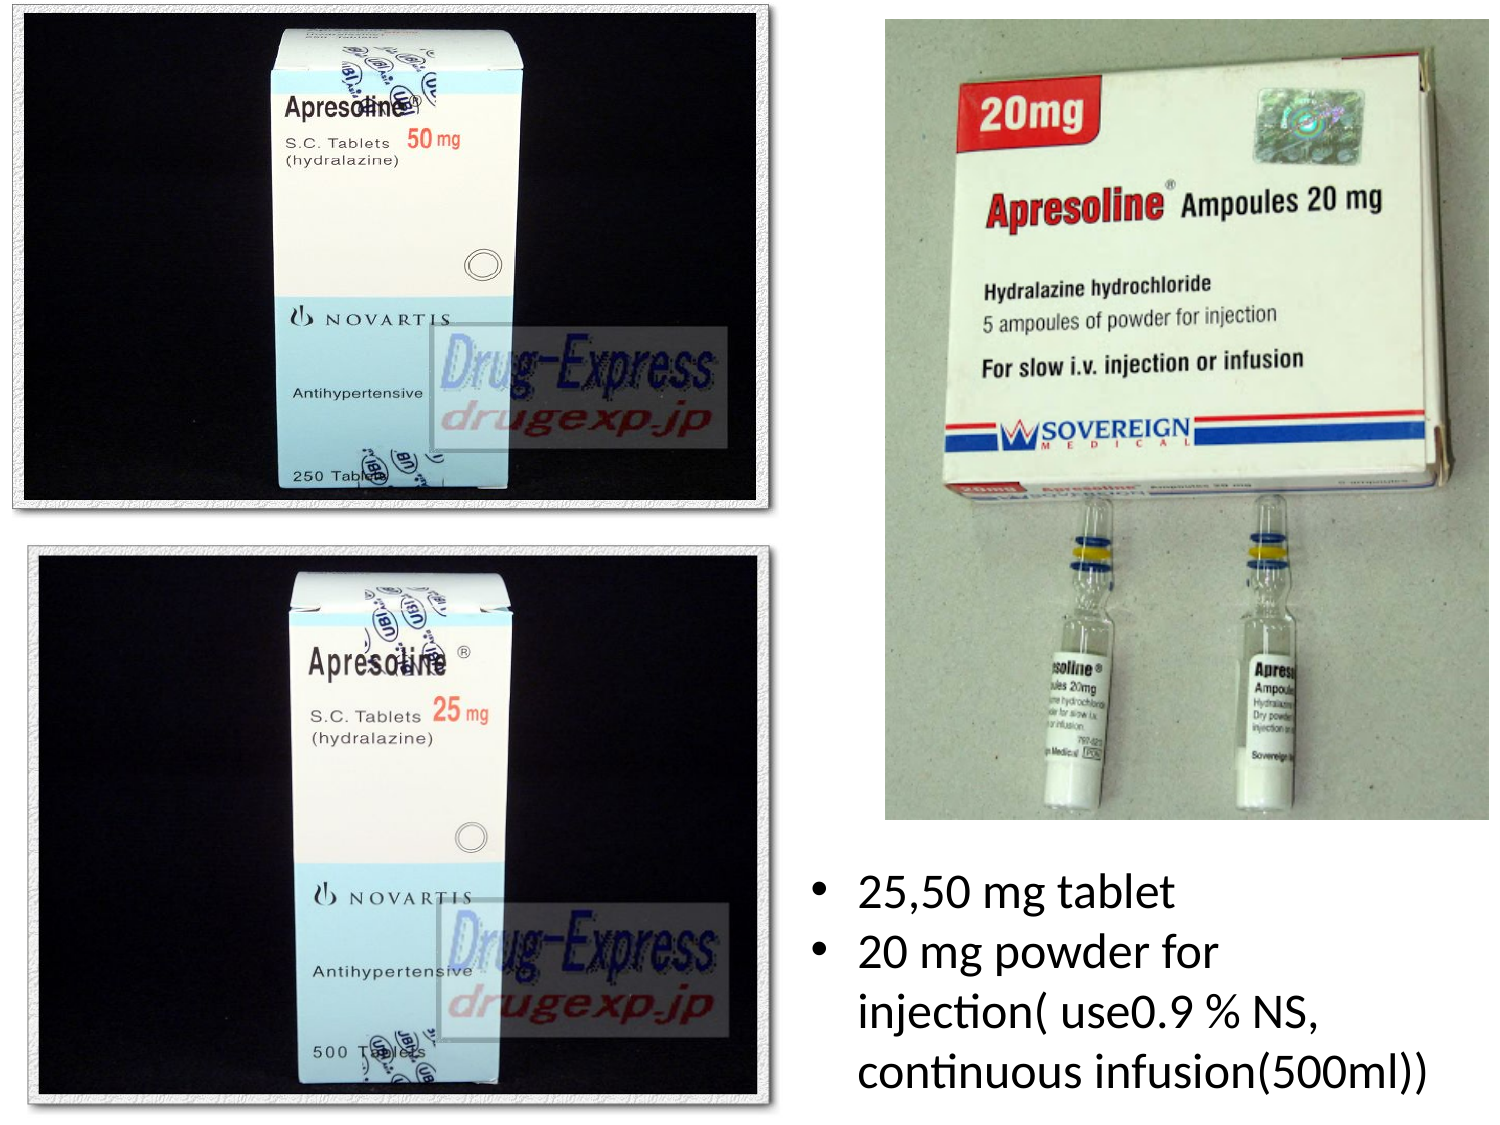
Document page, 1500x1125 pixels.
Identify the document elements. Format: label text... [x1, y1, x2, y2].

text_box 25,50 mg tablet 20 mg powder for injection( use0.9 % NS, continuous infusion(500ml)) [795, 850, 1488, 1125]
picture [11, 535, 786, 1125]
picture [0, 0, 786, 527]
picture [885, 19, 1489, 820]
